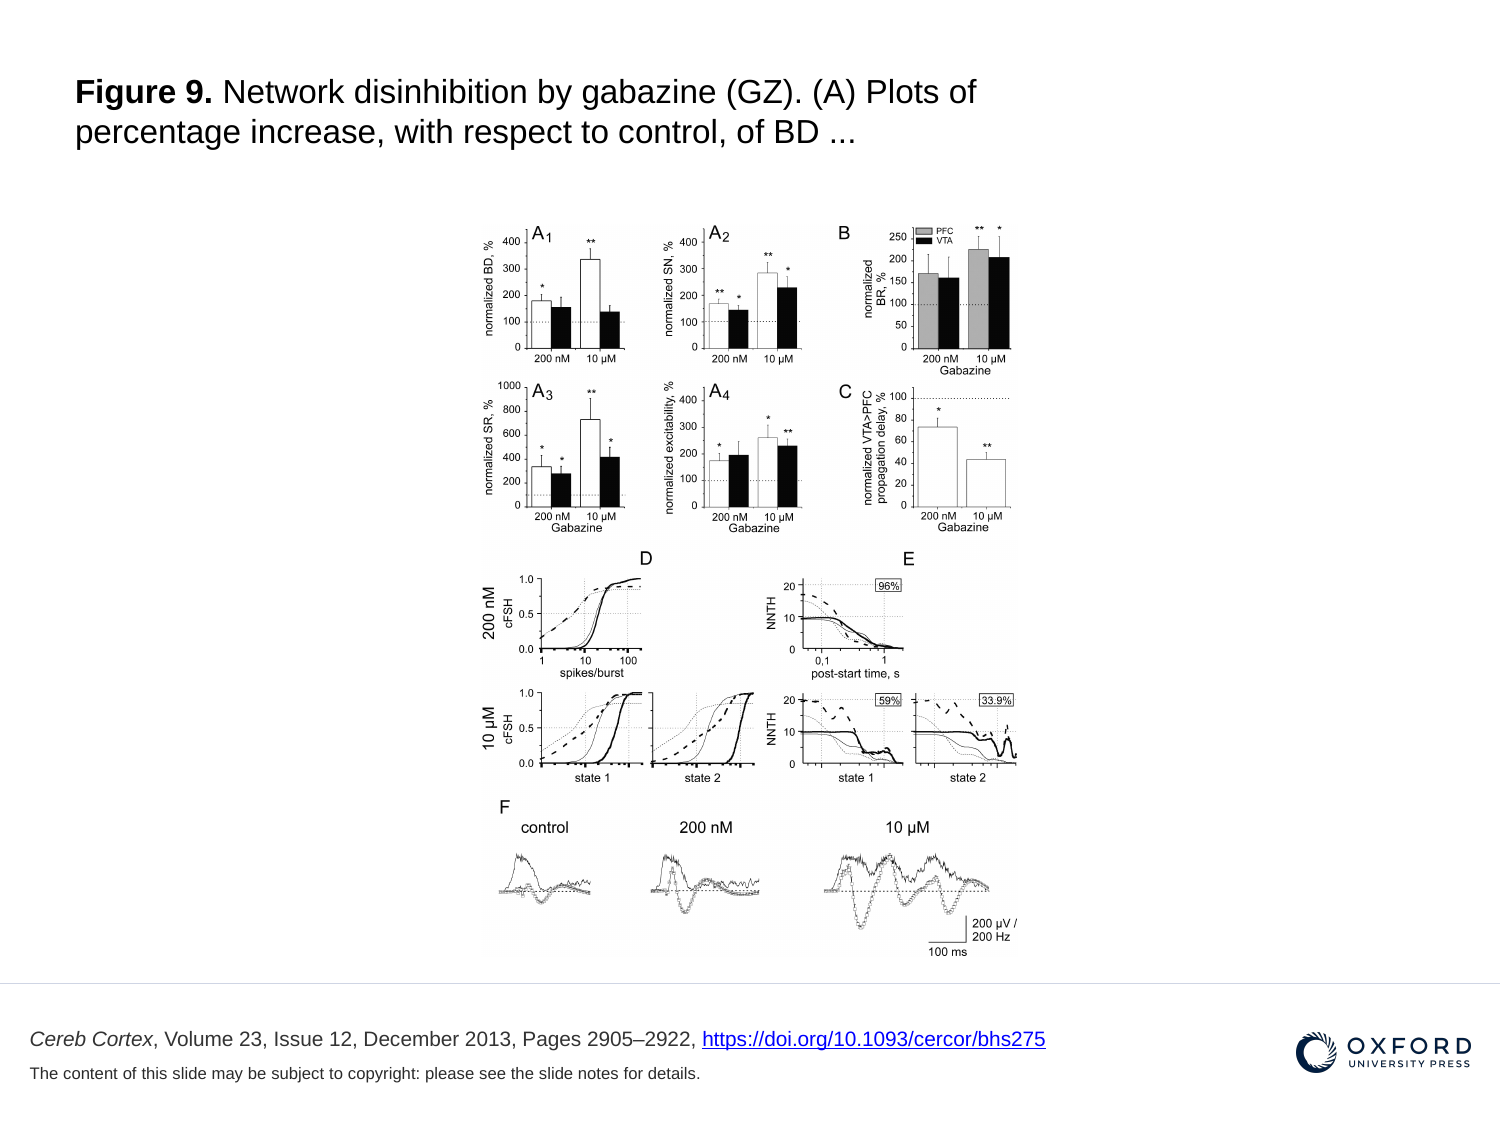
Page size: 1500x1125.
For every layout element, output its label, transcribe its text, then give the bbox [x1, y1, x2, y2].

picture [1296, 1032, 1471, 1073]
footer Cereb Cortex, Volume 23, Issue 12, December 2013, Pages 2905–2922, https://doi.org/10.1093/cercor/bhs275 The content of this slide may be subject to copyright: please see the slide notes for details. [0, 983, 1260, 1125]
picture [481, 224, 1018, 957]
title Figure 9. Network disinhibition by gabazine (GZ). (A) Plots of percentage increase, with respect to control, of BD ... [75, 69, 1078, 171]
